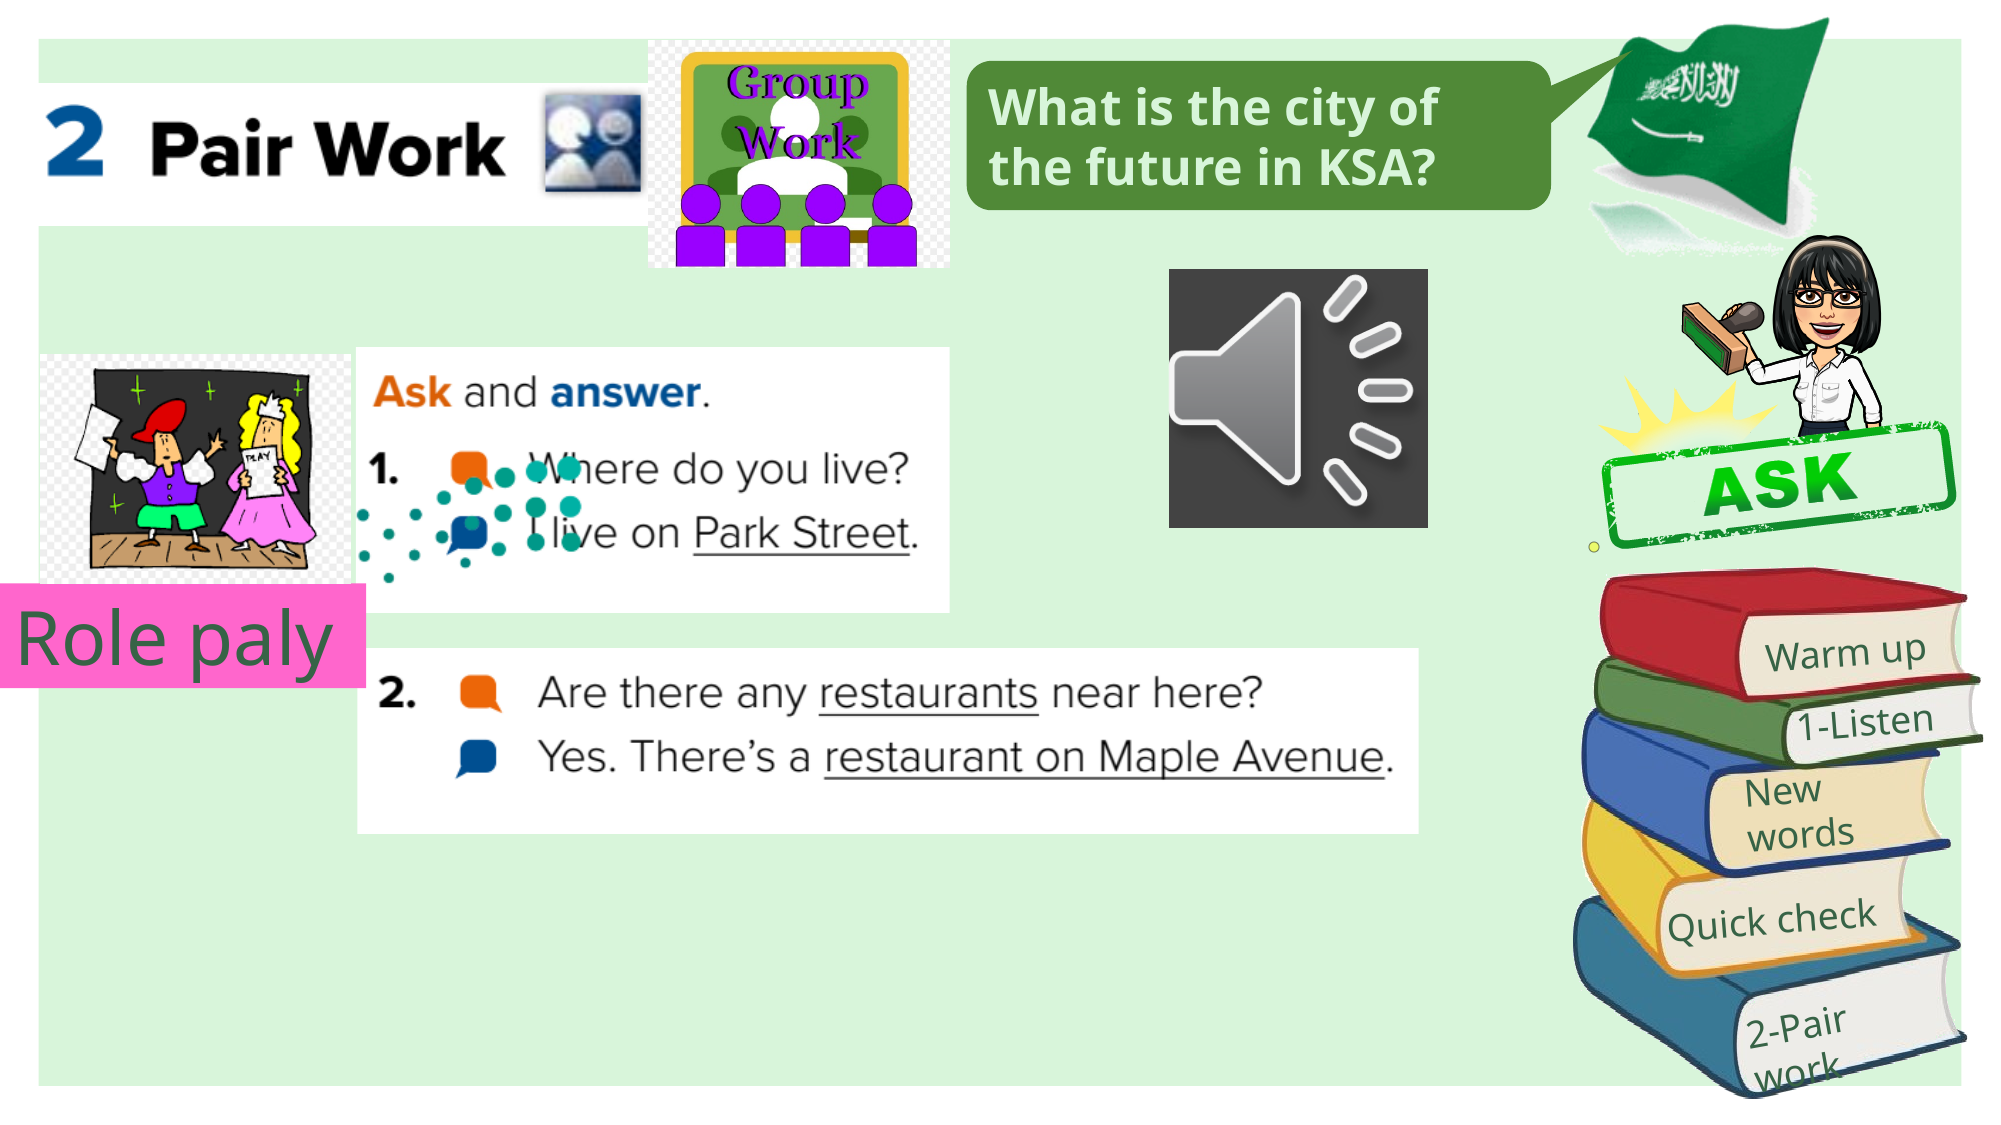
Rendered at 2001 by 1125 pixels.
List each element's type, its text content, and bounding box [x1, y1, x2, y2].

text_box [0, 354, 367, 690]
text_box What is the city of the future in KSA? [966, 60, 1545, 211]
picture [1573, 562, 1984, 1103]
picture [37, 40, 950, 268]
picture [1167, 268, 1429, 529]
picture [357, 648, 1419, 834]
picture [355, 347, 950, 613]
picture [1550, 0, 1975, 558]
text_box 1-Listen [1989, 701, 1993, 742]
